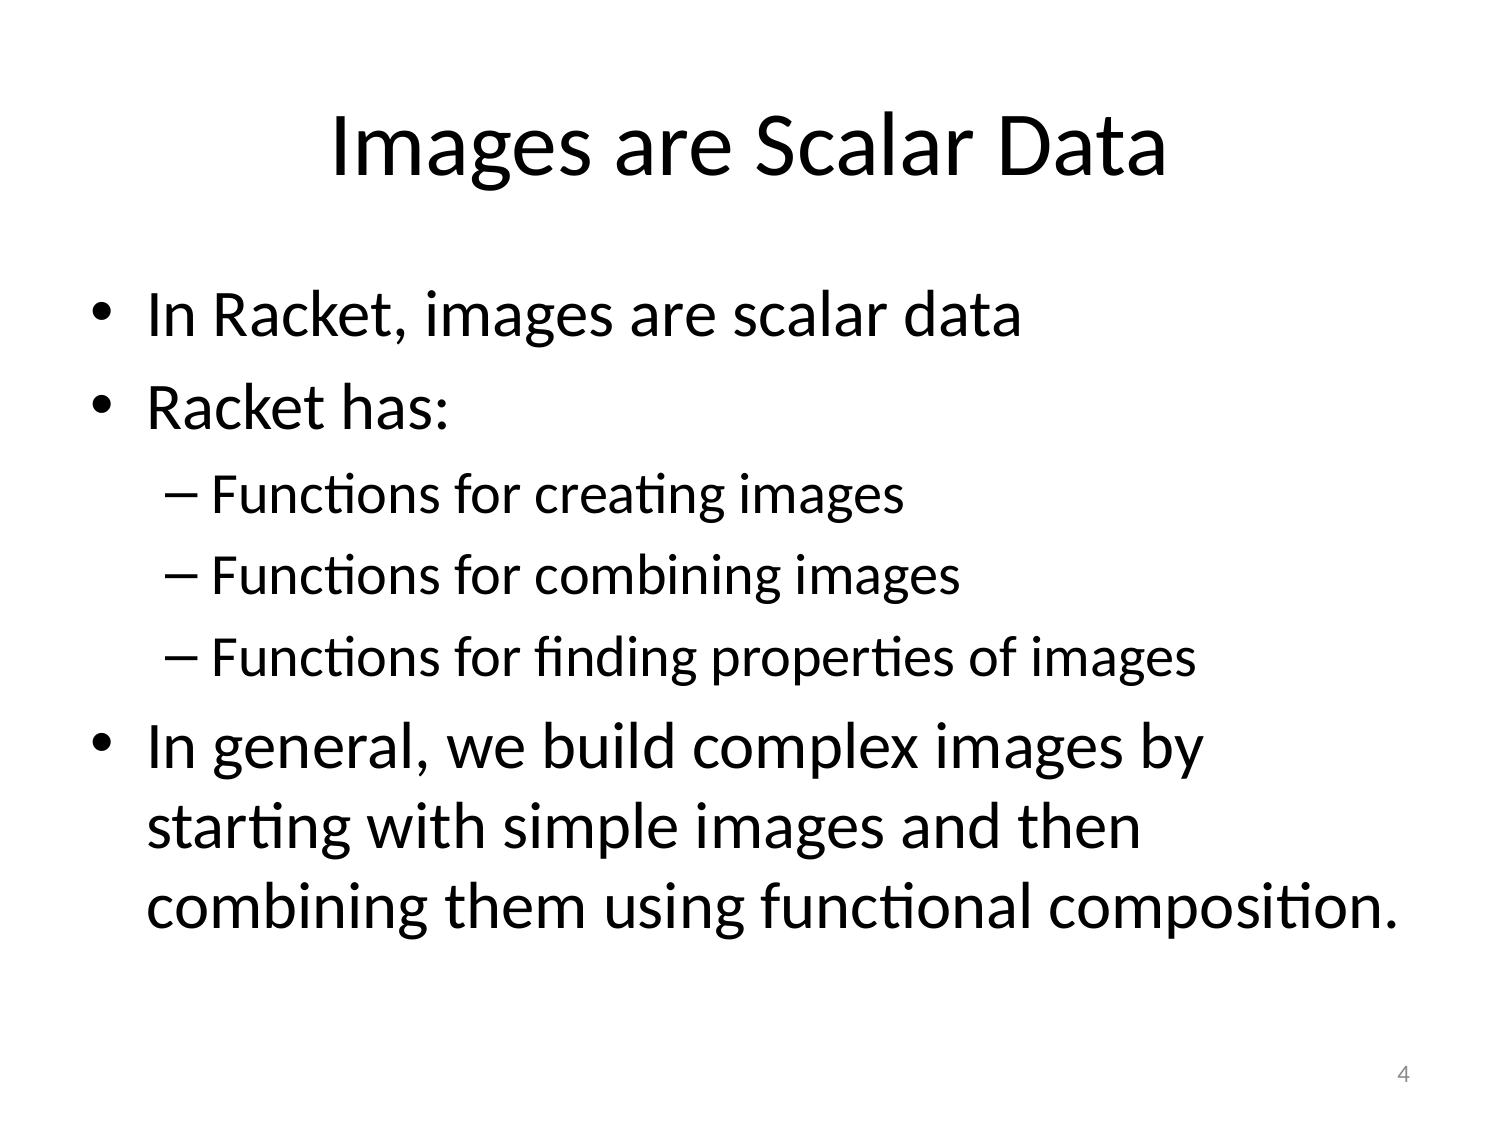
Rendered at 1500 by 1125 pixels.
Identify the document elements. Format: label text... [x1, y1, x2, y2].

list In Racket, images are scalar data Racket has: Functions for creating images Functions for combining images Functions for finding properties of images In general, we build complex images by starting with simple images and then combining them using functional composition. [75, 262, 1425, 1005]
title Images are Scalar Data [75, 45, 1425, 233]
slide_number 4 [1074, 1042, 1425, 1103]
